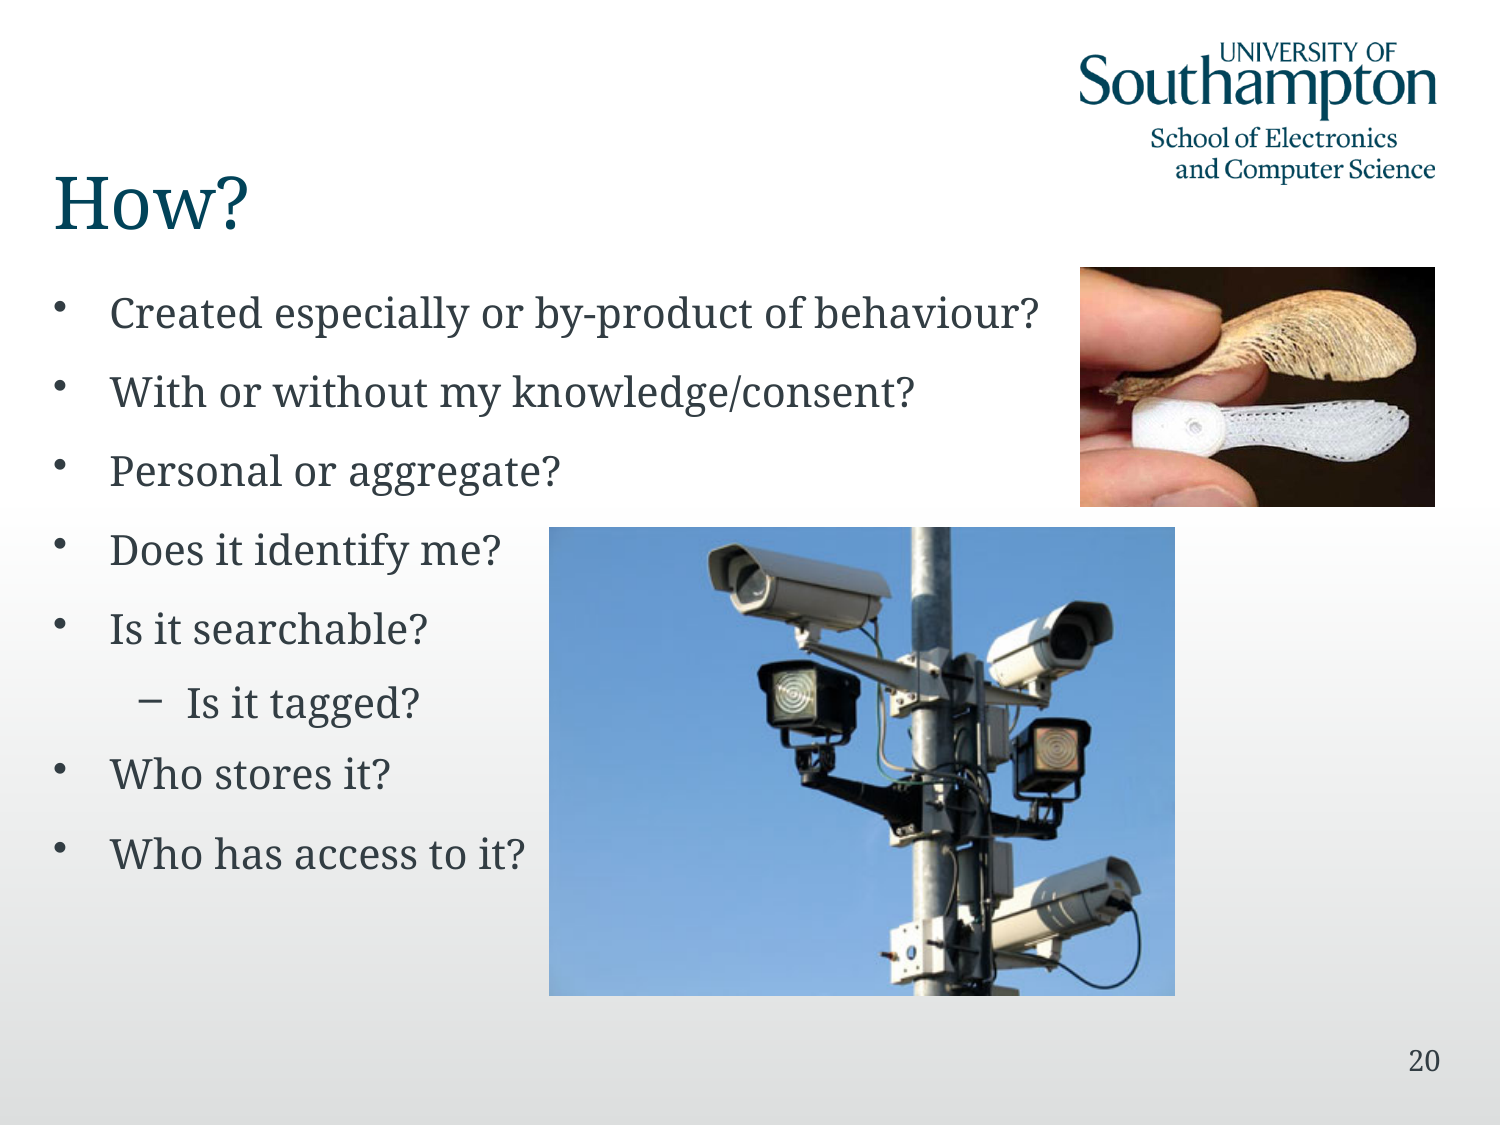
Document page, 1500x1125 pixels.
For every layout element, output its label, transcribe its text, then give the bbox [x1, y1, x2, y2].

picture [1080, 266, 1436, 507]
picture [548, 526, 1175, 996]
list Created especially or by-product of behaviour? With or without my knowledge/consent? Personal or aggregate? Does it identify me? Is it searchable? Is it tagged? Who stores it? Who has access to it? [52, 278, 1448, 955]
slide_number 20 [1127, 1034, 1441, 1111]
picture [1080, 42, 1437, 148]
picture [1080, 71, 1103, 101]
title How? [52, 148, 1448, 256]
picture [1242, 42, 1251, 54]
